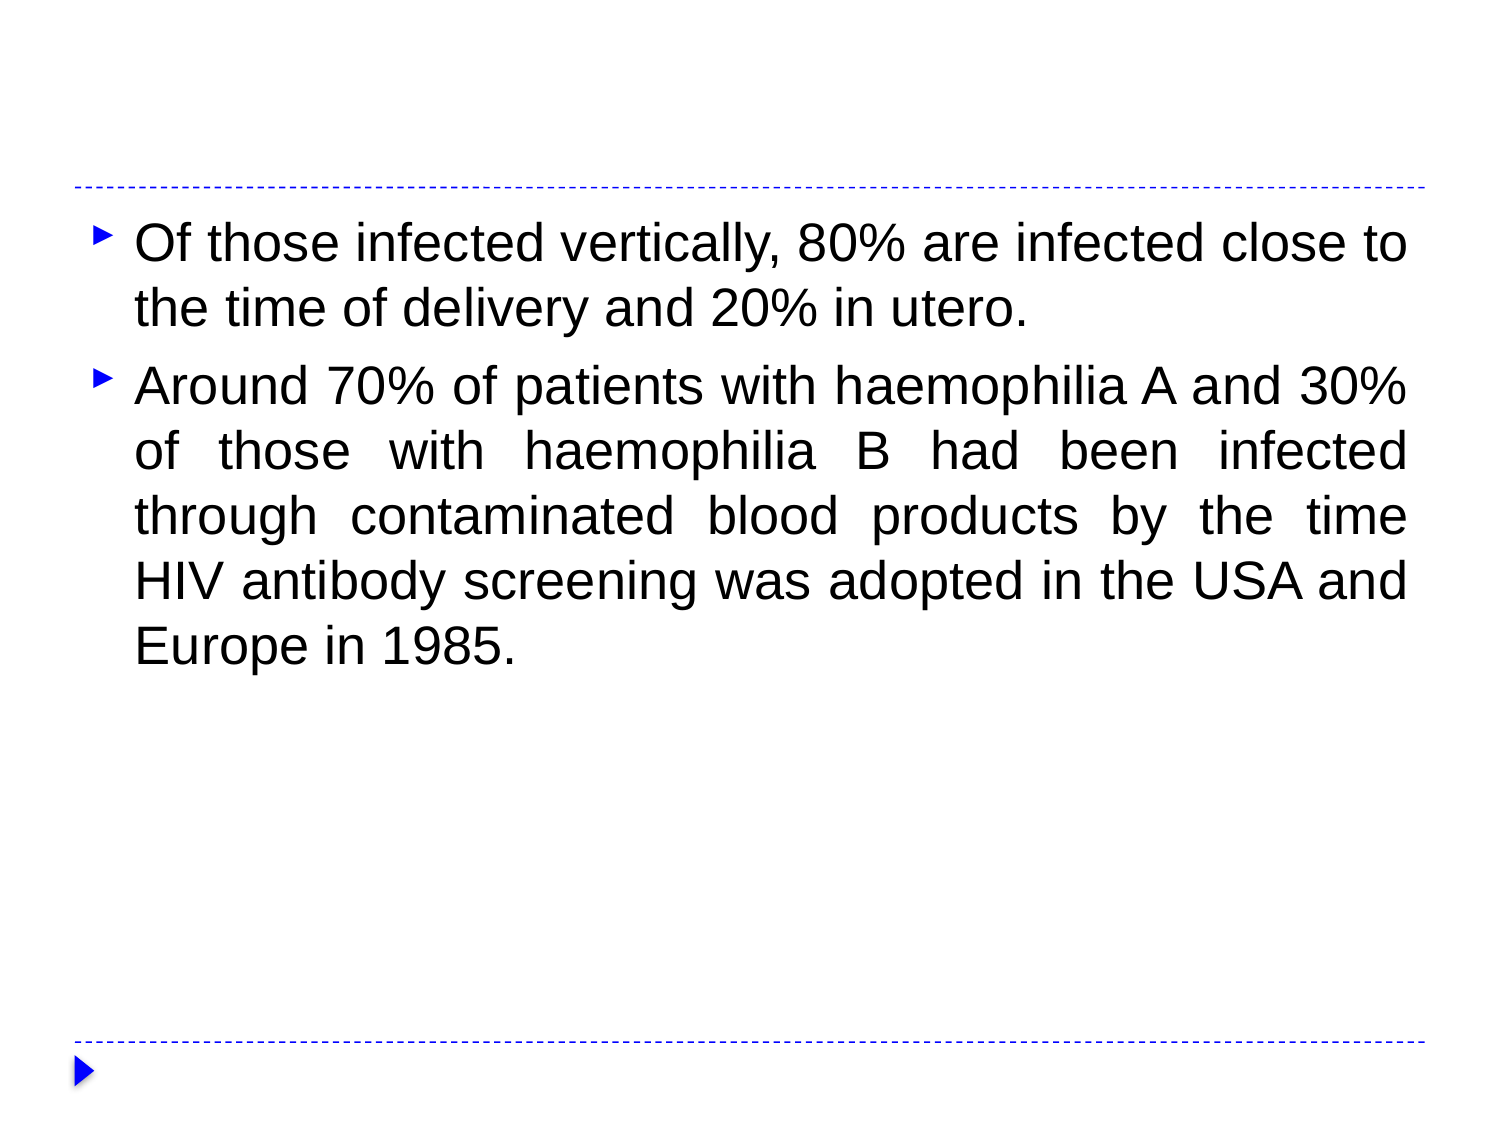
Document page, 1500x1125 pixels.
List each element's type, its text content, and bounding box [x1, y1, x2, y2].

list Of those infected vertically, 80% are infected close to the time of delivery and 20% in utero. Around 70% of patients with haemophilia A and 30% of those with haemophilia B had been infected through contaminated blood products by the time HIV antibody screening was adopted in the USA and Europe in 1985. [75, 200, 1425, 1010]
